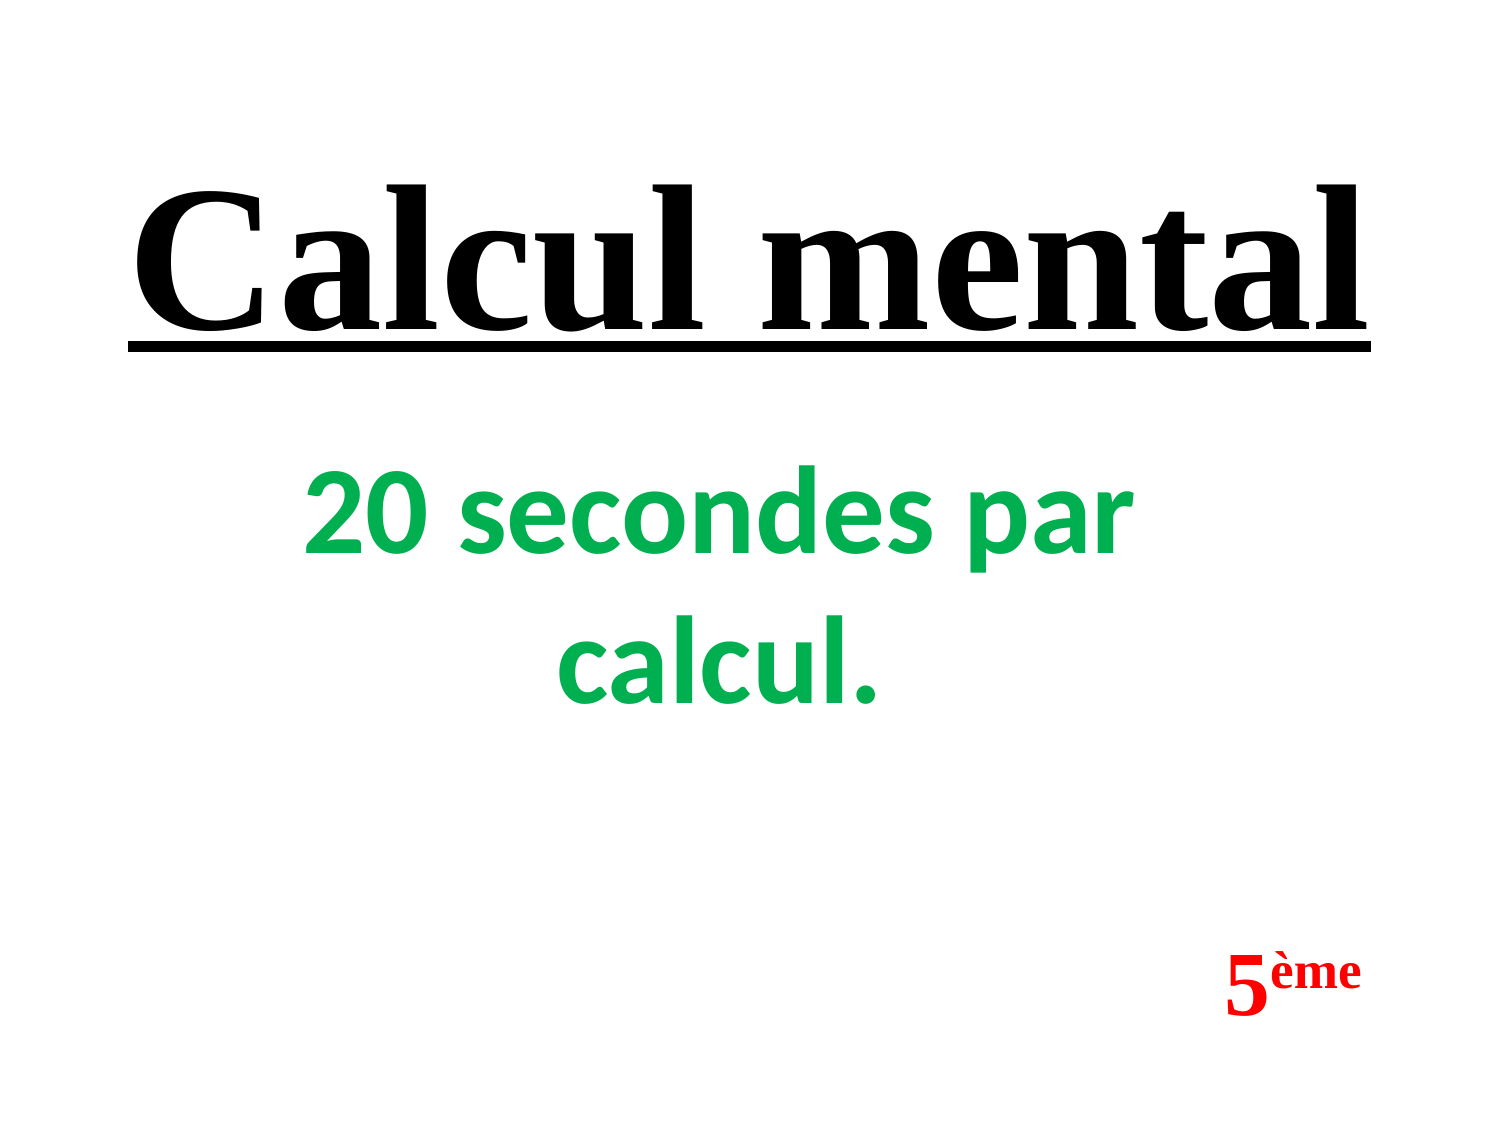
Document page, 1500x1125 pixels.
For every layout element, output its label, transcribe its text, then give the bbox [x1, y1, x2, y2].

text_box 5ème [856, 916, 1400, 1042]
title Calcul mental [112, 125, 1388, 367]
subtitle 20 secondes par calcul. [194, 420, 1245, 709]
